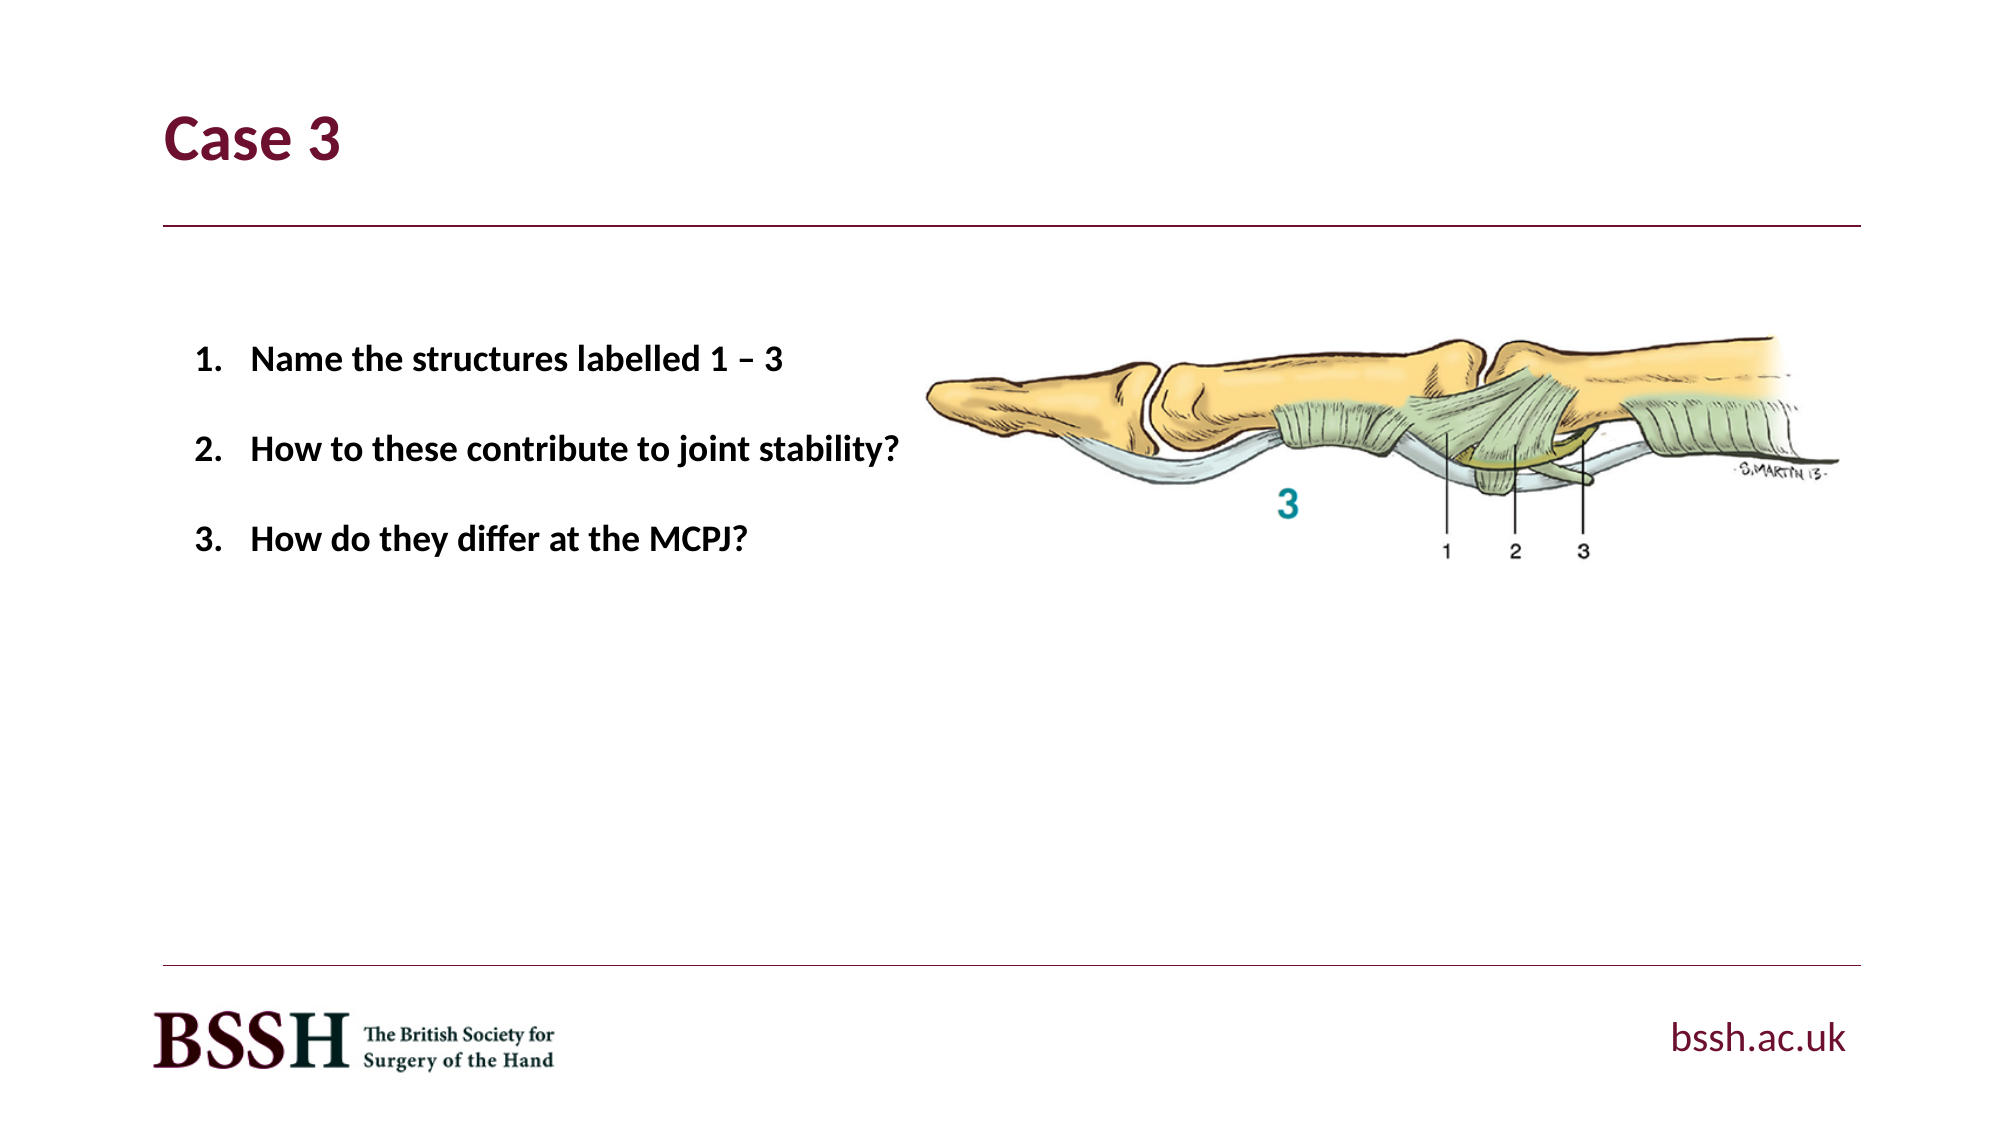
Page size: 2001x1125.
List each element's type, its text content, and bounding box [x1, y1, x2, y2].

picture [149, 1004, 563, 1083]
picture [906, 314, 1862, 563]
text_box Name the structures labelled 1 – 3 How to these contribute to joint stability? How do they differ at the MCPJ? [179, 276, 1000, 567]
text_box bssh.ac.uk [1569, 1002, 1862, 1068]
text_box Case 3 [150, 86, 1629, 182]
